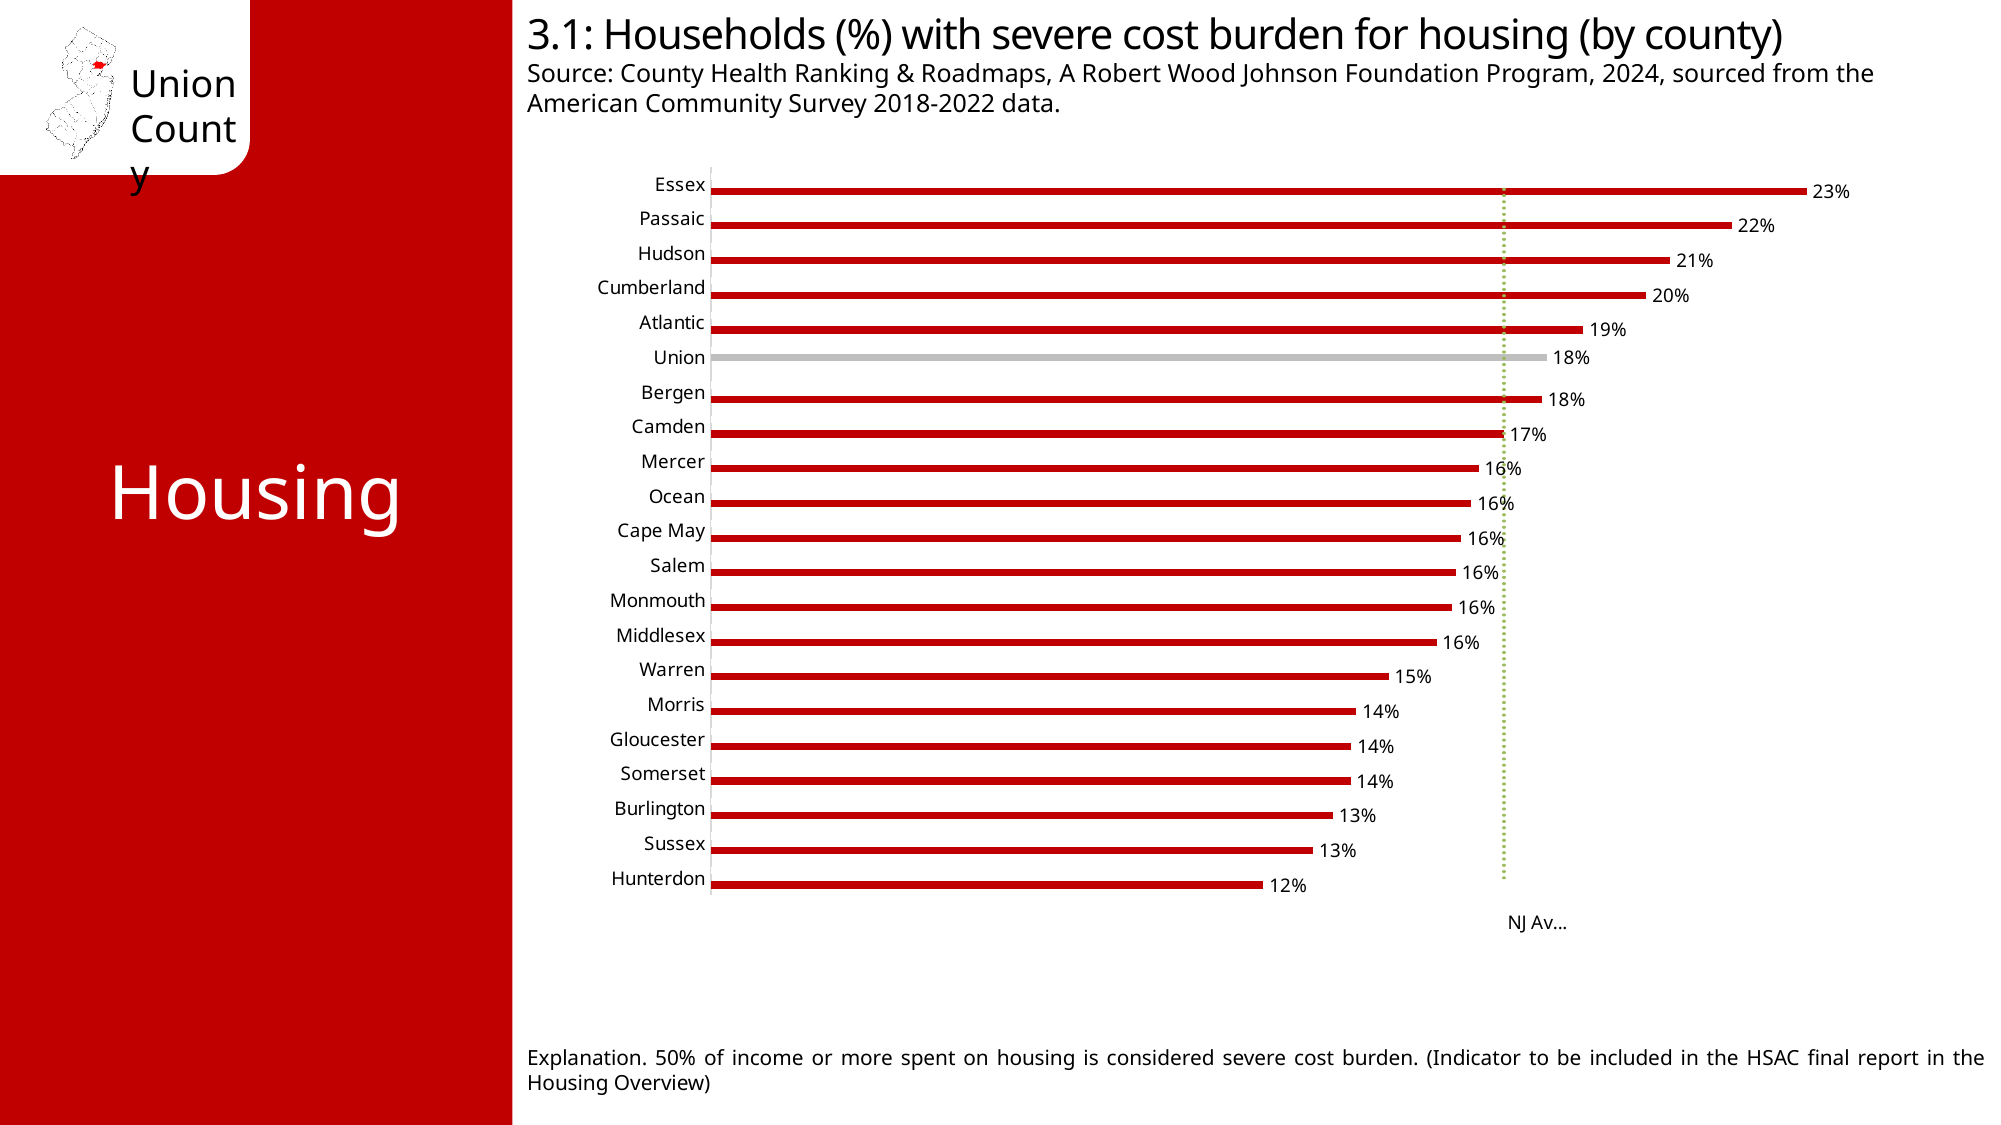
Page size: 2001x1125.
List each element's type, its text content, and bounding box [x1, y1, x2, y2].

text_box Source: County Health Ranking & Roadmaps, A Robert Wood Johnson Foundation Program, 2024, sourced from the American Community Survey 2018-2022 data. [512, 49, 2000, 125]
picture [46, 27, 116, 159]
text_box 3.1: Households (%) with severe cost burden for housing (by county) [512, 0, 1992, 49]
text_box Housing [0, 437, 513, 543]
chart [570, 149, 1905, 989]
text_box Explanation. 50% of income or more spent on housing is considered severe cost burden. (Indicator to be included in the HSAC final report in the Housing Overview) [512, 1014, 2000, 1125]
